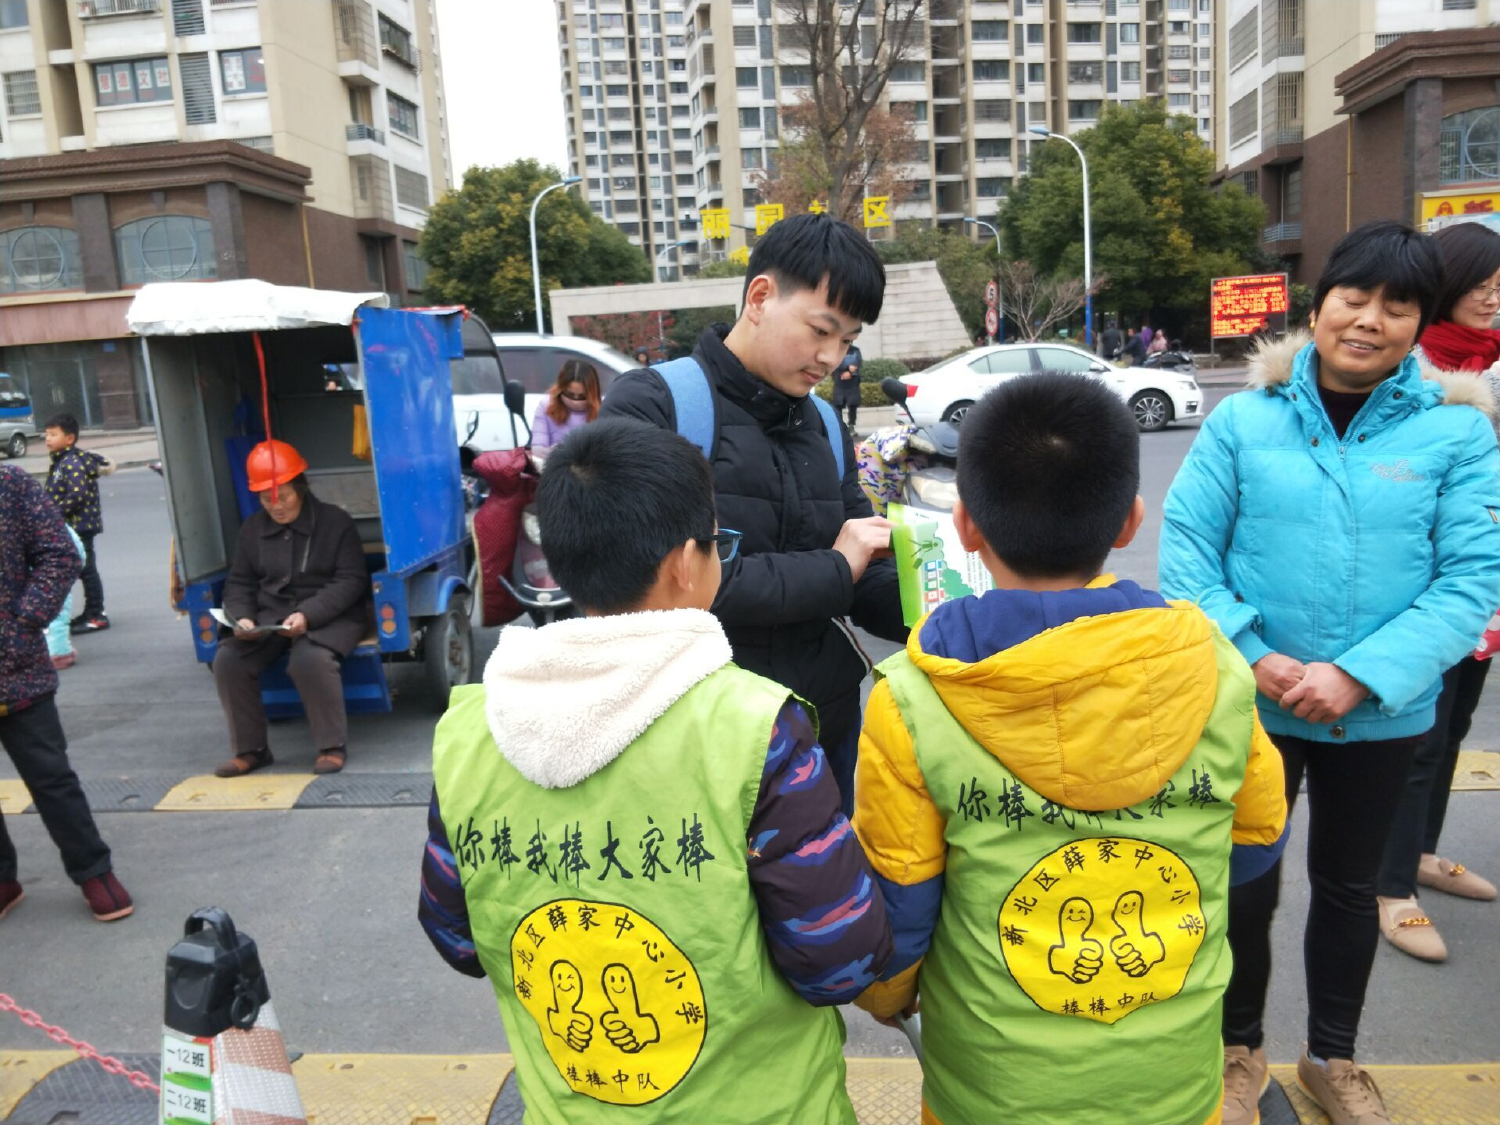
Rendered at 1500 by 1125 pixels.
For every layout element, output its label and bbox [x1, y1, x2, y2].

list [0, 0, 1500, 1125]
